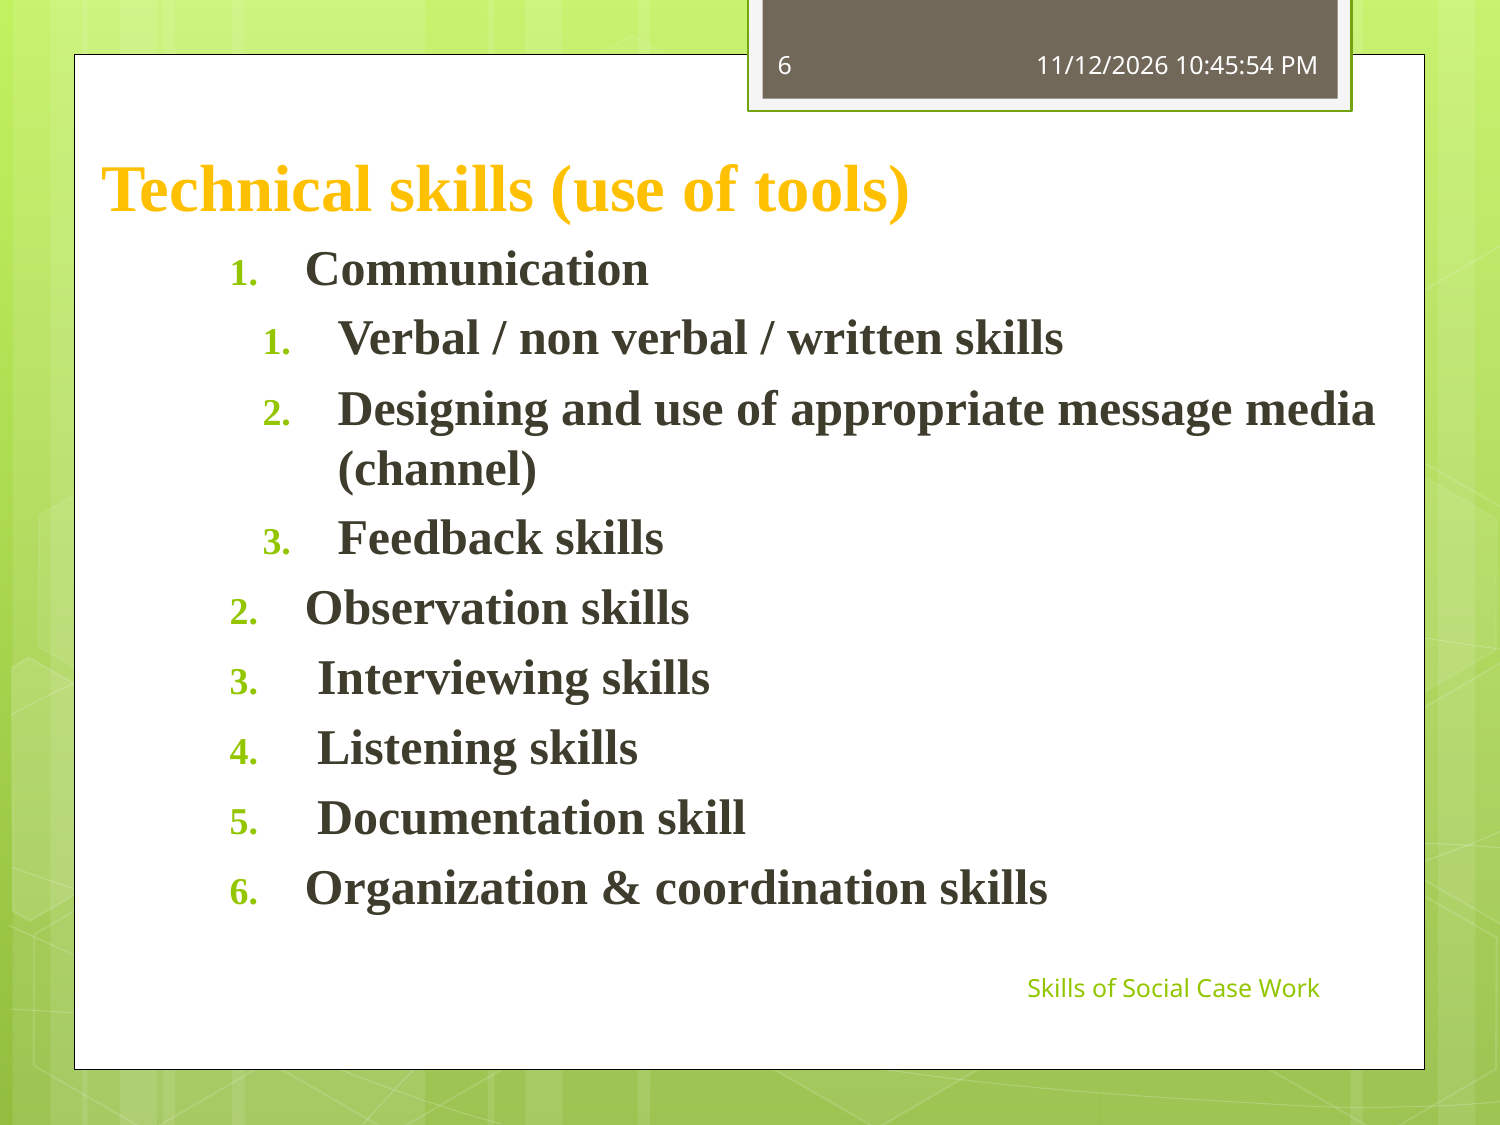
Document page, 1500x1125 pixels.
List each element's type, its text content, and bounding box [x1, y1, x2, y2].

list Technical skills (use of tools) Communication Verbal / non verbal / written skills Designing and use of appropriate message media (channel) Feedback skills Observation skills Interviewing skills Listening skills Documentation skill Organization & coordination skills [75, 137, 1425, 1013]
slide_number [983, 36, 1334, 97]
slide_number 6 [762, 36, 982, 97]
footer Skills of Social Case Work [761, 960, 1336, 1020]
